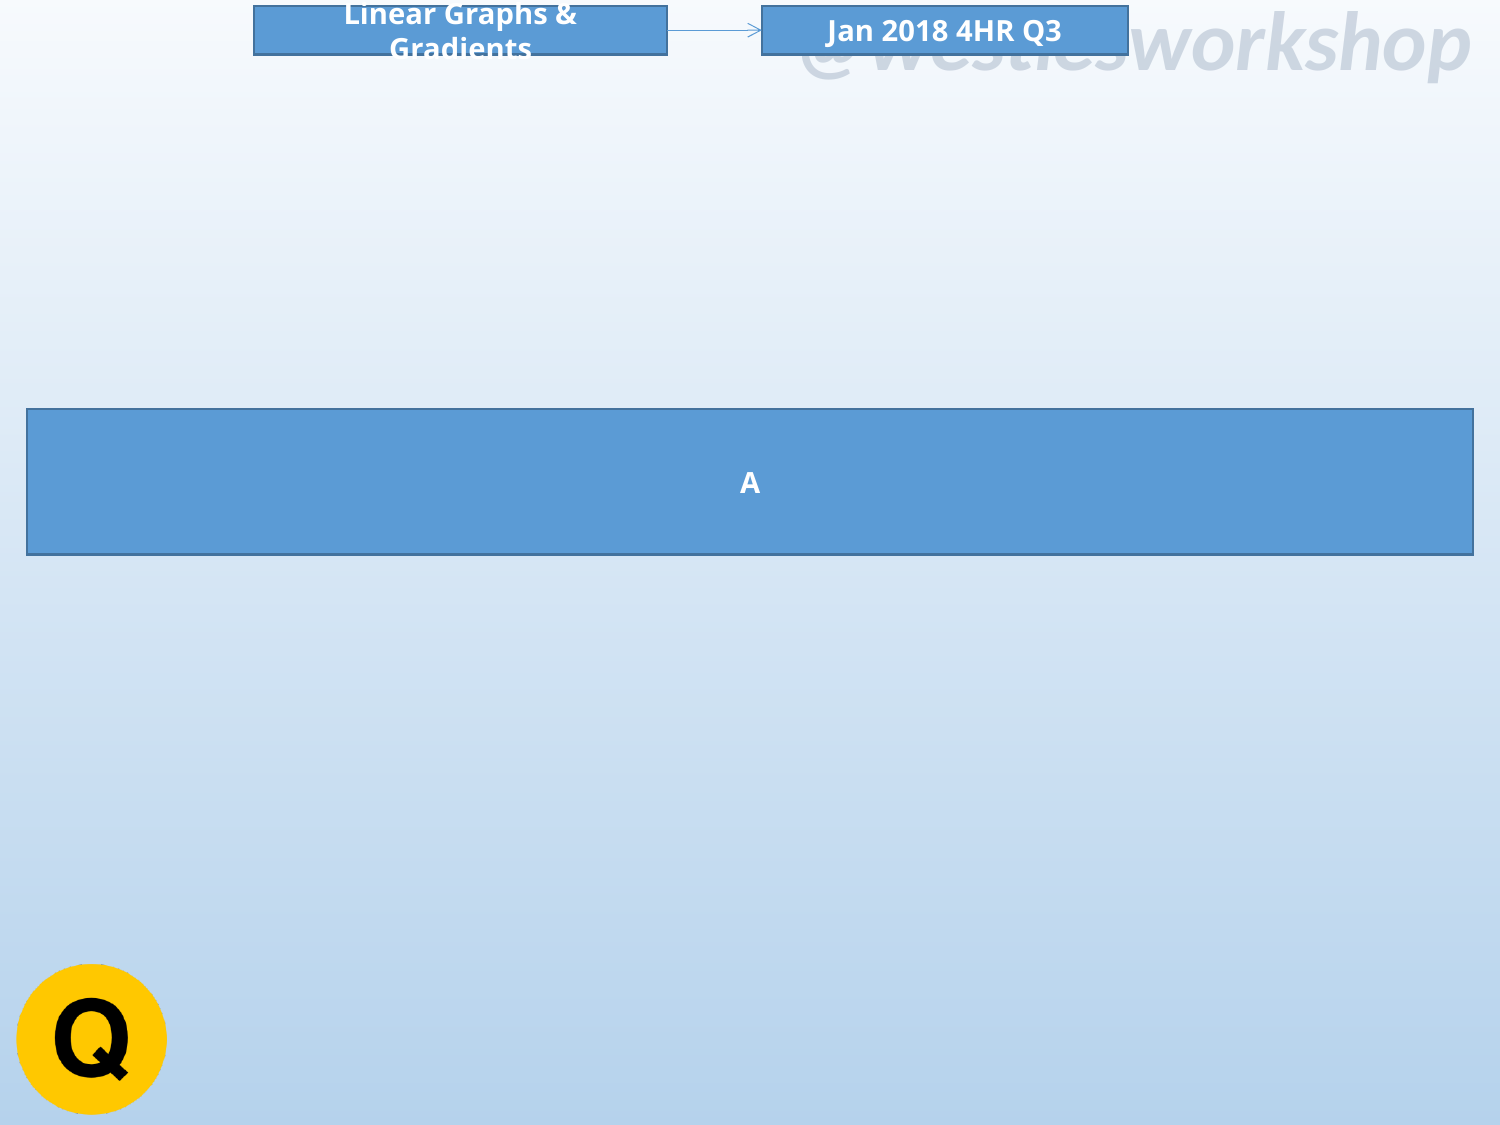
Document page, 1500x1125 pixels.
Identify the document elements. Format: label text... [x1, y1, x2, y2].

picture [26, 408, 1474, 555]
text_box Jan 2018 4HR Q3 [761, 5, 1129, 56]
text_box Linear Graphs & Gradients [253, 5, 668, 56]
picture [0, 940, 191, 1125]
